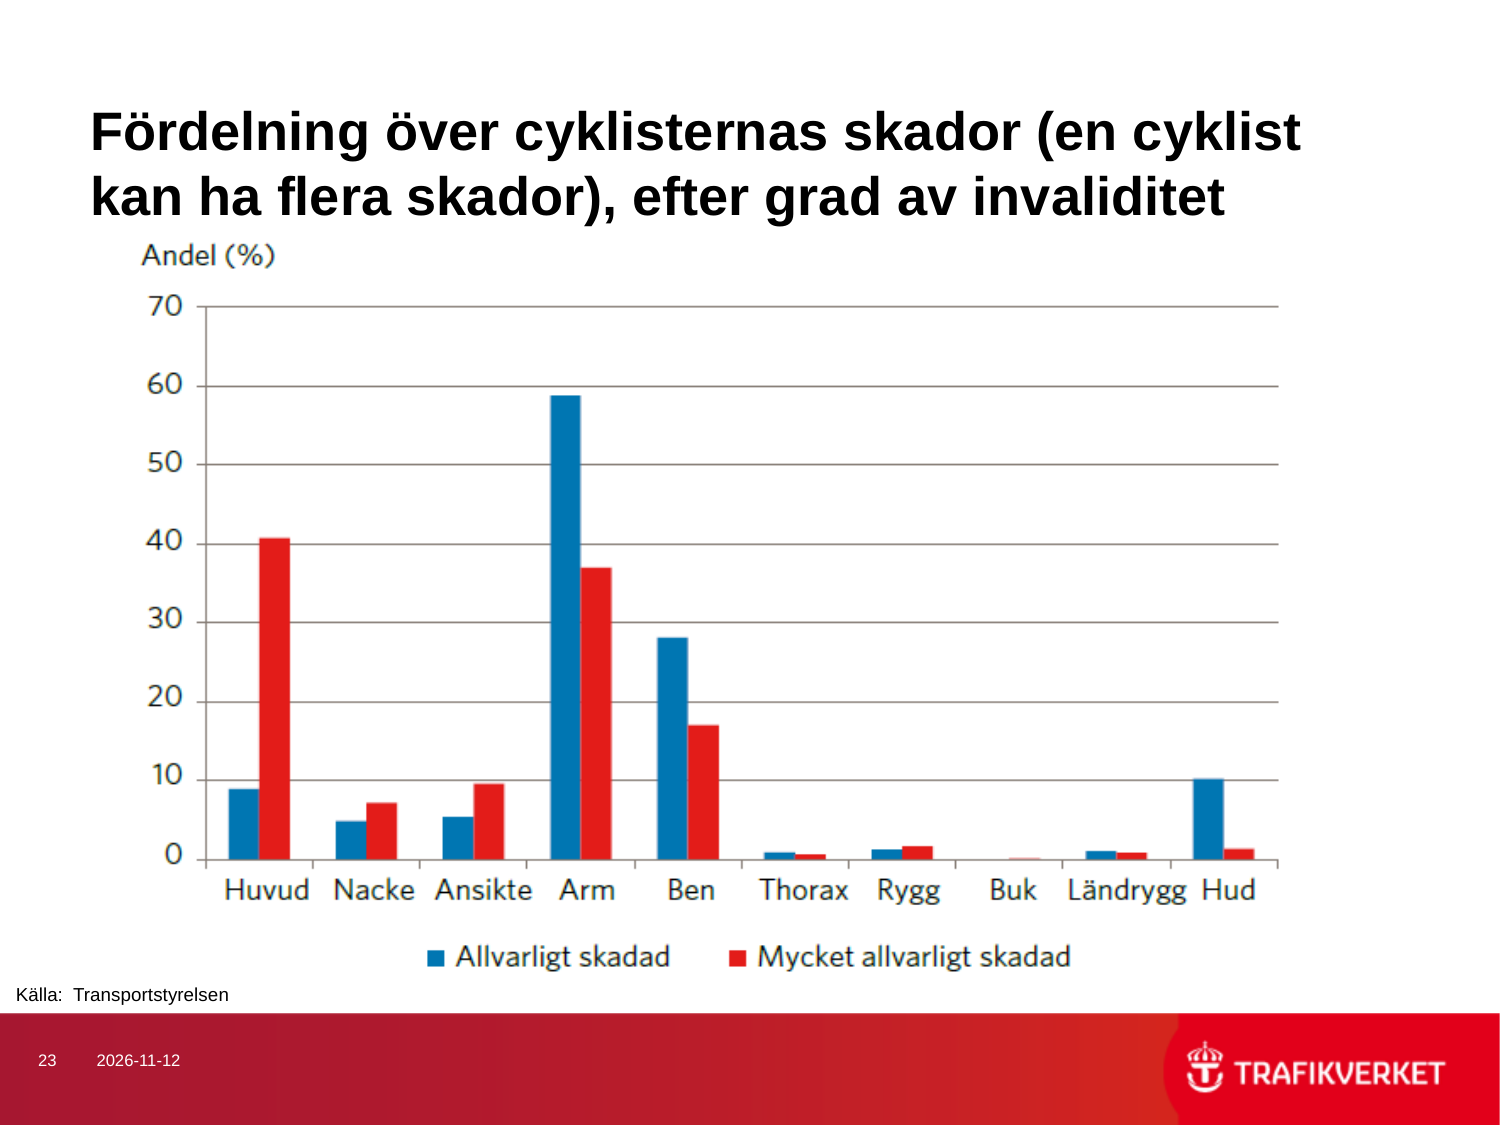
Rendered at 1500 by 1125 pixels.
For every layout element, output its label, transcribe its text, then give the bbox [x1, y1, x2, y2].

picture [0, 1013, 1500, 1125]
text_box Källa: Transportstyrelsen [1, 975, 244, 1013]
title Fördelning över cyklisternas skador (en cyklist kan ha flera skador), efter grad av invaliditet [74, 67, 1426, 256]
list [113, 233, 1362, 988]
